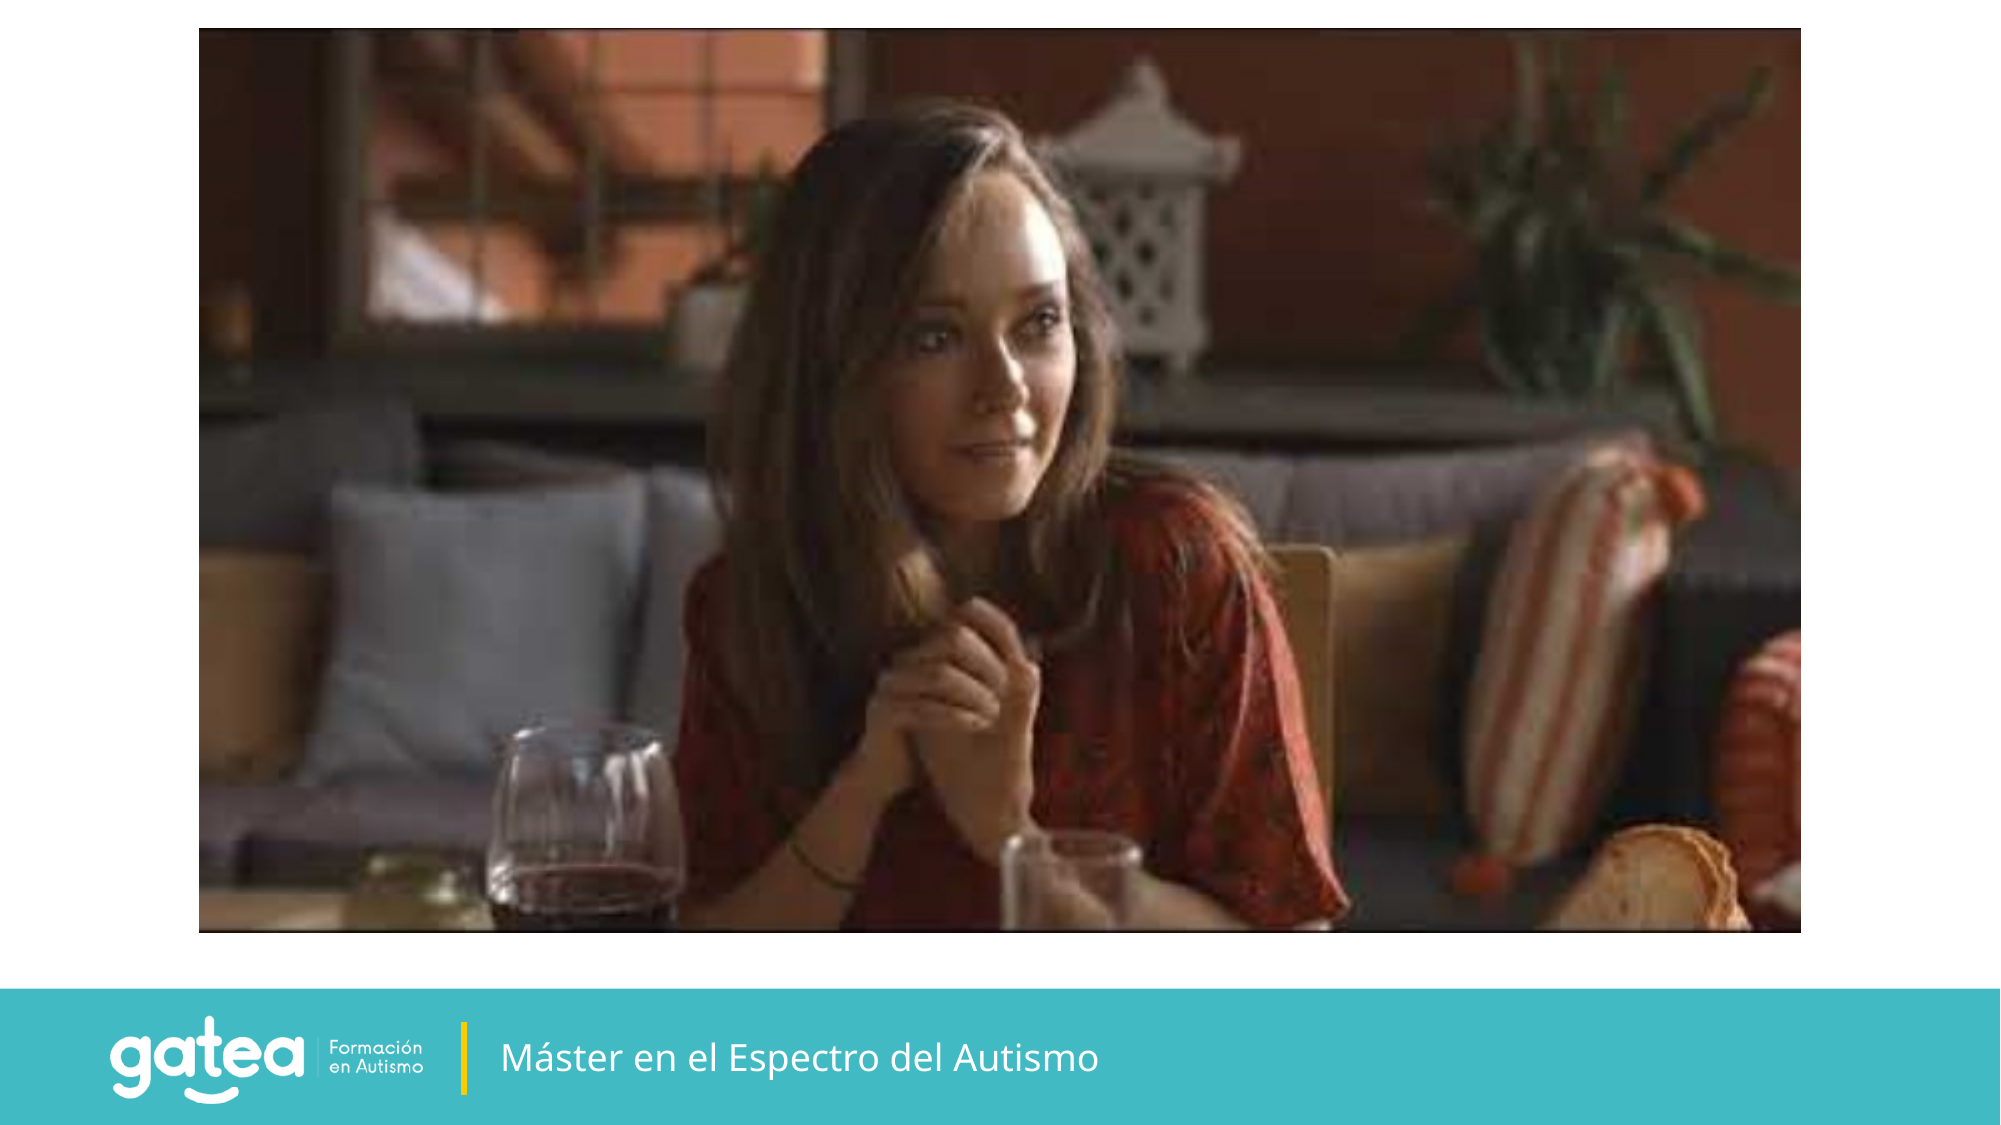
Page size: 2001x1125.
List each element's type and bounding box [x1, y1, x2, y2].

picture [110, 1015, 423, 1104]
text_box [198, 28, 1802, 934]
